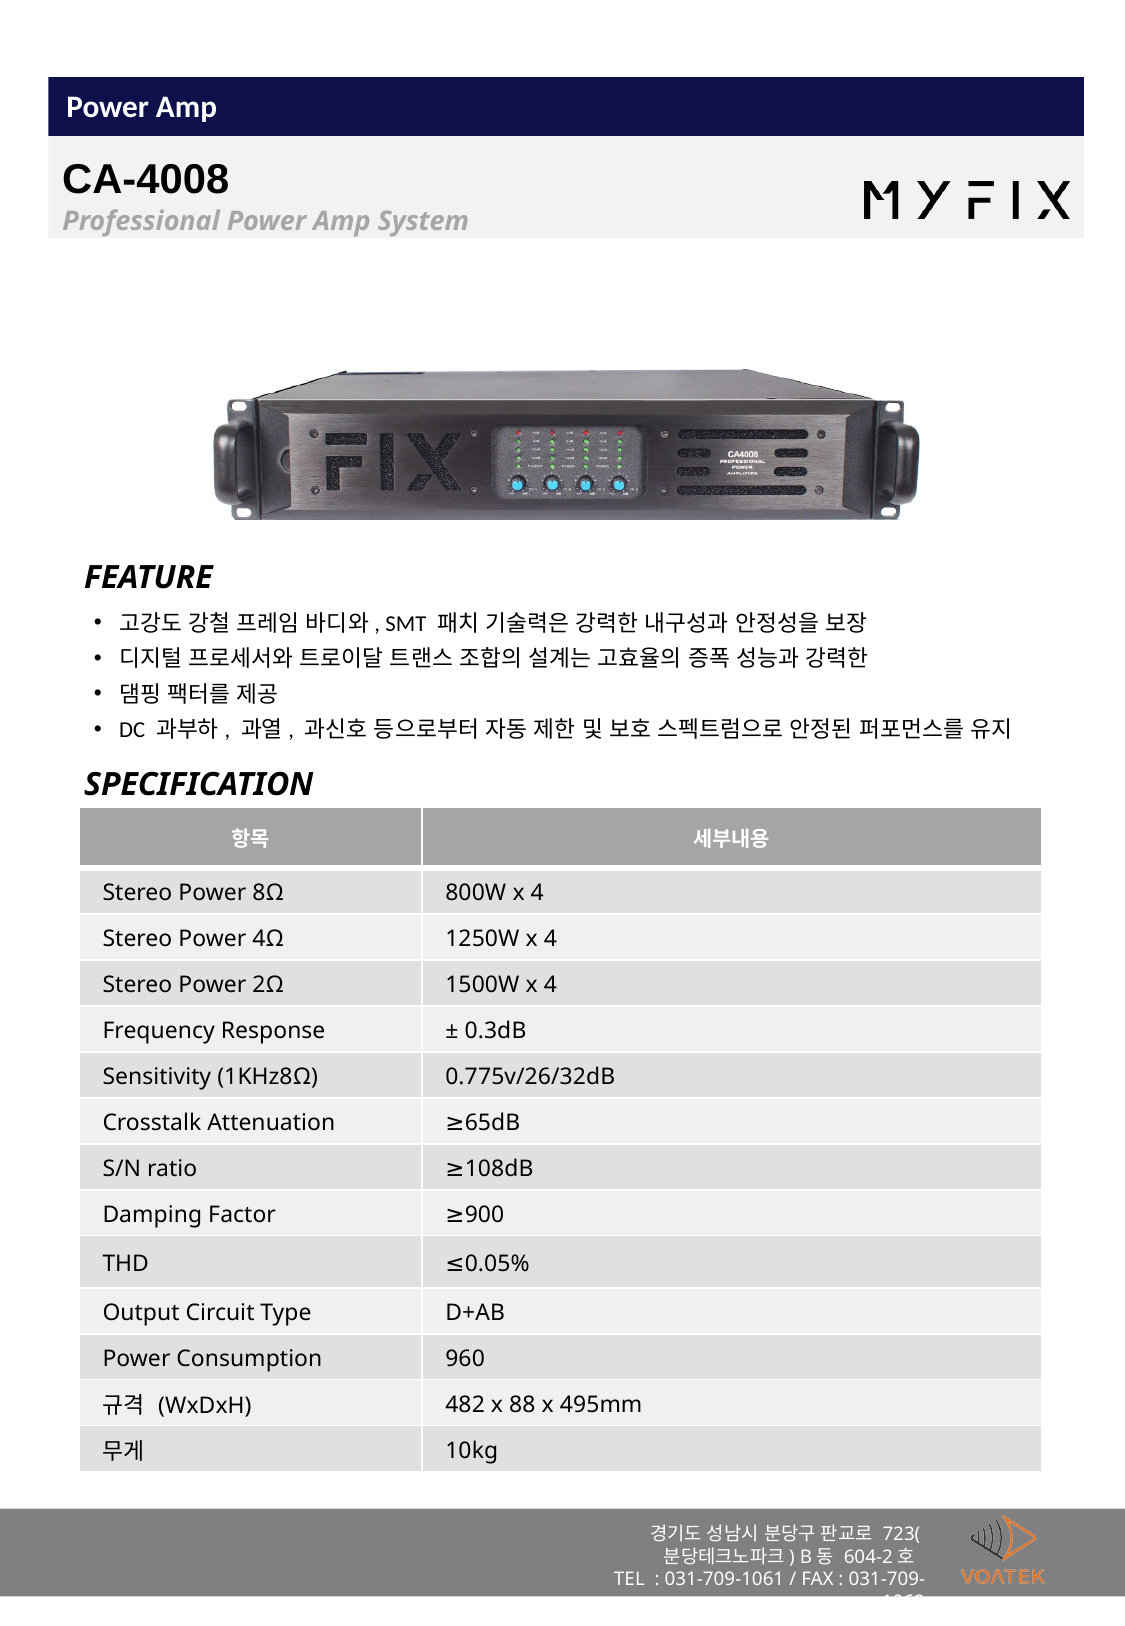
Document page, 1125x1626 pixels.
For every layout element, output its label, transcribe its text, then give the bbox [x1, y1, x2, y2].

table_cell ≥65dB [423, 1099, 1041, 1143]
text_box 고강도 강철 프레임 바디와, SMT 패치 기술력은 강력한 내구성과 안정성을 보장 디지털 프로세서와 트로이달 트랜스 조합의 설계는 고효율의 증폭 성능과 강력한 댐핑 팩터를 제공 DC 과부하, 과열, 과신호 등으로부터 자동 제한 및 보호 스펙트럼으로 안정된 퍼포먼스를 유지 [78, 592, 1055, 750]
text_box 경기도 성남시 분당구 판교로 723(분당테크노파크) B동 604-2호 TEL : 031-709-1061 / FAX : 031-709-1062 [557, 1514, 940, 1625]
table_cell Damping Factor [80, 1191, 421, 1235]
table_cell THD [80, 1236, 421, 1287]
table_cell Power Consumption [80, 1335, 421, 1379]
table_cell 10kg [423, 1426, 1041, 1471]
text_box SPECIFICATION [70, 761, 374, 817]
table_cell ≥108dB [423, 1145, 1041, 1189]
table_cell Stereo Power 2Ω [80, 961, 421, 1005]
table_cell Crosstalk Attenuation [80, 1099, 421, 1143]
text_box [47, 76, 1085, 137]
table_cell D+AB [423, 1289, 1041, 1333]
table_header 세부내용 [423, 808, 1041, 865]
table_cell 규격 (WxDxH) [80, 1380, 421, 1425]
table_cell ± 0.3dB [423, 1007, 1041, 1051]
table_cell Output Circuit Type [80, 1289, 421, 1333]
table_cell 1250W x 4 [423, 915, 1041, 959]
table_header 항목 [80, 808, 421, 865]
picture [119, 258, 1006, 658]
text_box Power Amp [51, 78, 233, 131]
picture [948, 1504, 1055, 1593]
table_cell ≥900 [423, 1191, 1041, 1235]
table_cell 1500W x 4 [423, 961, 1041, 1005]
table_cell 0.775v/26/32dB [423, 1053, 1041, 1097]
table_cell 무게 [80, 1426, 421, 1471]
table_cell Sensitivity (1KHz8Ω) [80, 1053, 421, 1097]
table_cell 482 x 88 x 495mm [423, 1380, 1041, 1425]
table_cell S/N ratio [80, 1145, 421, 1189]
text_box [0, 1507, 1125, 1597]
table_cell Stereo Power 4Ω [80, 915, 421, 959]
table_cell ≤0.05% [423, 1236, 1041, 1287]
text_box Professional Power Amp System [48, 199, 537, 256]
text_box FEATURE [70, 554, 119, 610]
table_cell 960 [423, 1335, 1041, 1379]
table_cell Frequency Response [80, 1007, 421, 1051]
table_cell 800W x 4 [423, 871, 1041, 913]
text_box [47, 137, 1085, 239]
picture [864, 181, 1070, 219]
table_cell Stereo Power 8Ω [80, 871, 421, 913]
text_box CA-4008 [48, 150, 450, 199]
